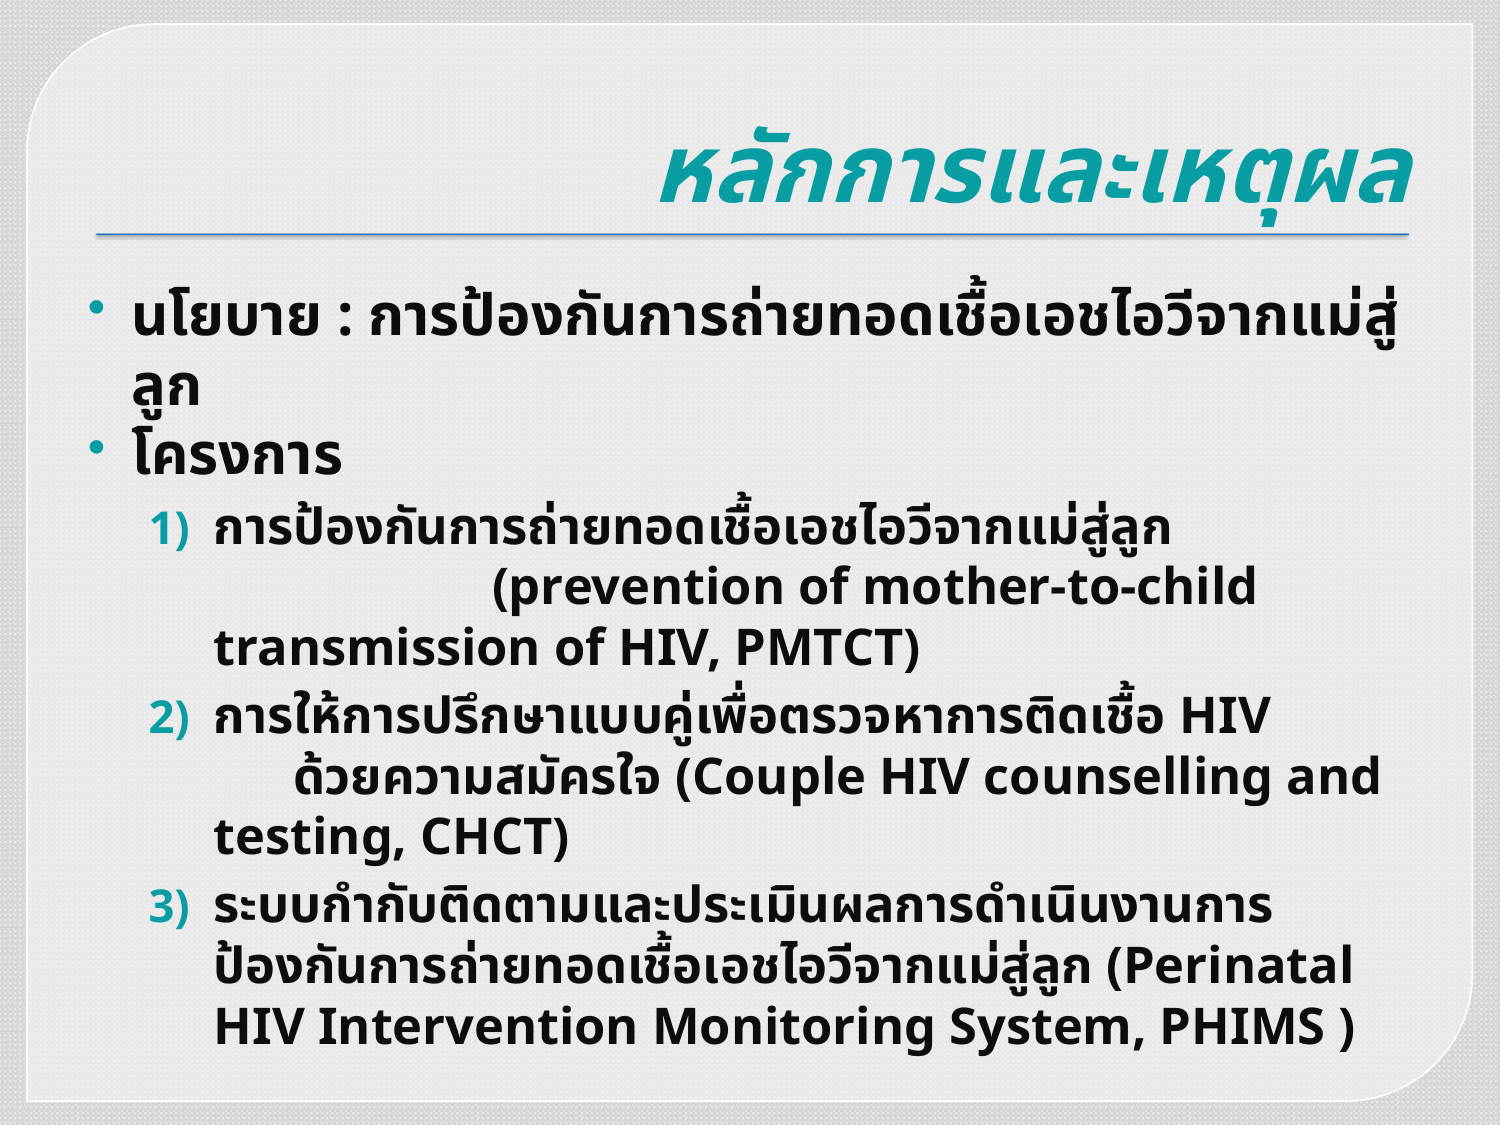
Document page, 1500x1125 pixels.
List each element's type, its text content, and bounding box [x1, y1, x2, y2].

list นโยบาย : การป้องกันการถ่ายทอดเชื้อเอชไอวีจากแม่สู่ลูก โครงการ การป้องกันการถ่ายทอดเชื้อเอชไอวีจากแม่สู่ลูก (prevention of mother-to-child transmission of HIV, PMTCT) การให้การปรึกษาแบบคู่เพื่อตรวจหาการติดเชื้อ HIV ด้วยความสมัครใจ (Couple HIV counselling and testing, CHCT) ระบบกำกับติดตามและประเมินผลการดำเนินงานการป้องกันการถ่ายทอดเชื้อเอชไอวีจากแม่สู่ลูก (Perinatal HIV Intervention Monitoring System, PHIMS ) [75, 270, 1425, 1075]
title หลักการและเหตุผล [75, 41, 1425, 230]
